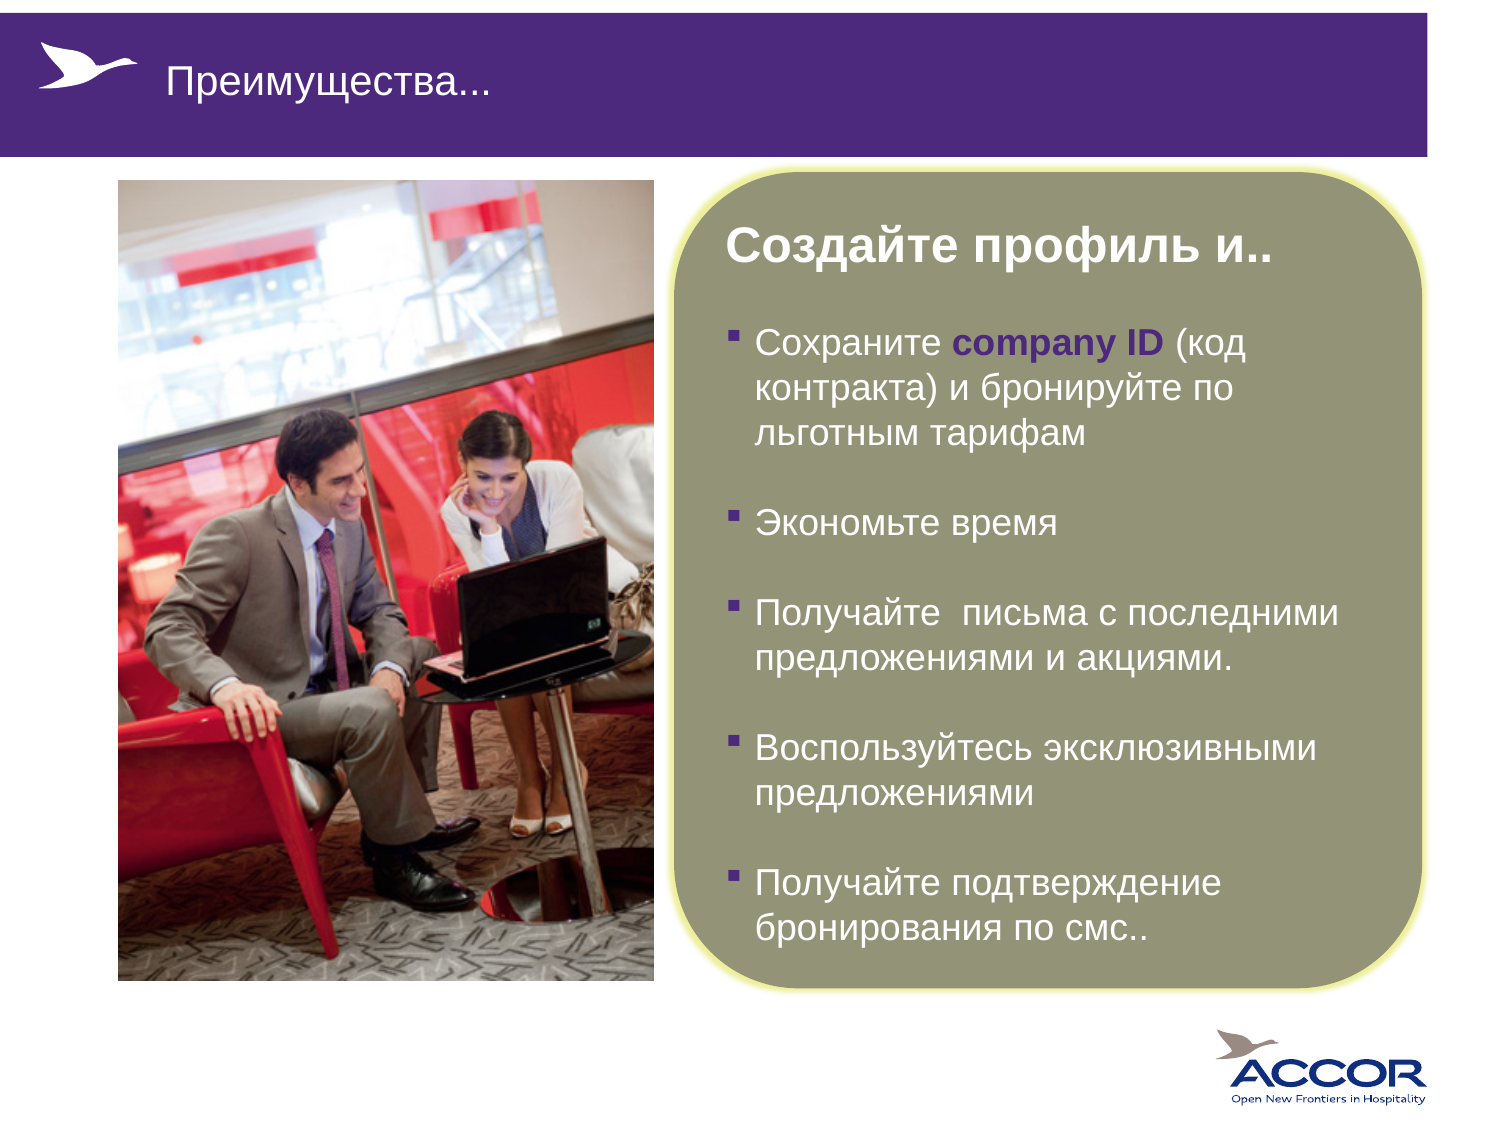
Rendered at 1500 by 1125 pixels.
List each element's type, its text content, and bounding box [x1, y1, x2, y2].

picture [118, 180, 654, 981]
title Преимущества... [165, 12, 1428, 156]
text_box Создайте профиль и.. Сохраните company ID (код контракта) и бронируйте по льготным тарифам Экономьте время Получайте письма с последними предложениями и акциями. Воспользуйтесь эксклюзивными предложениями Получайте подтверждение бронирования по смс.. [674, 172, 1423, 989]
